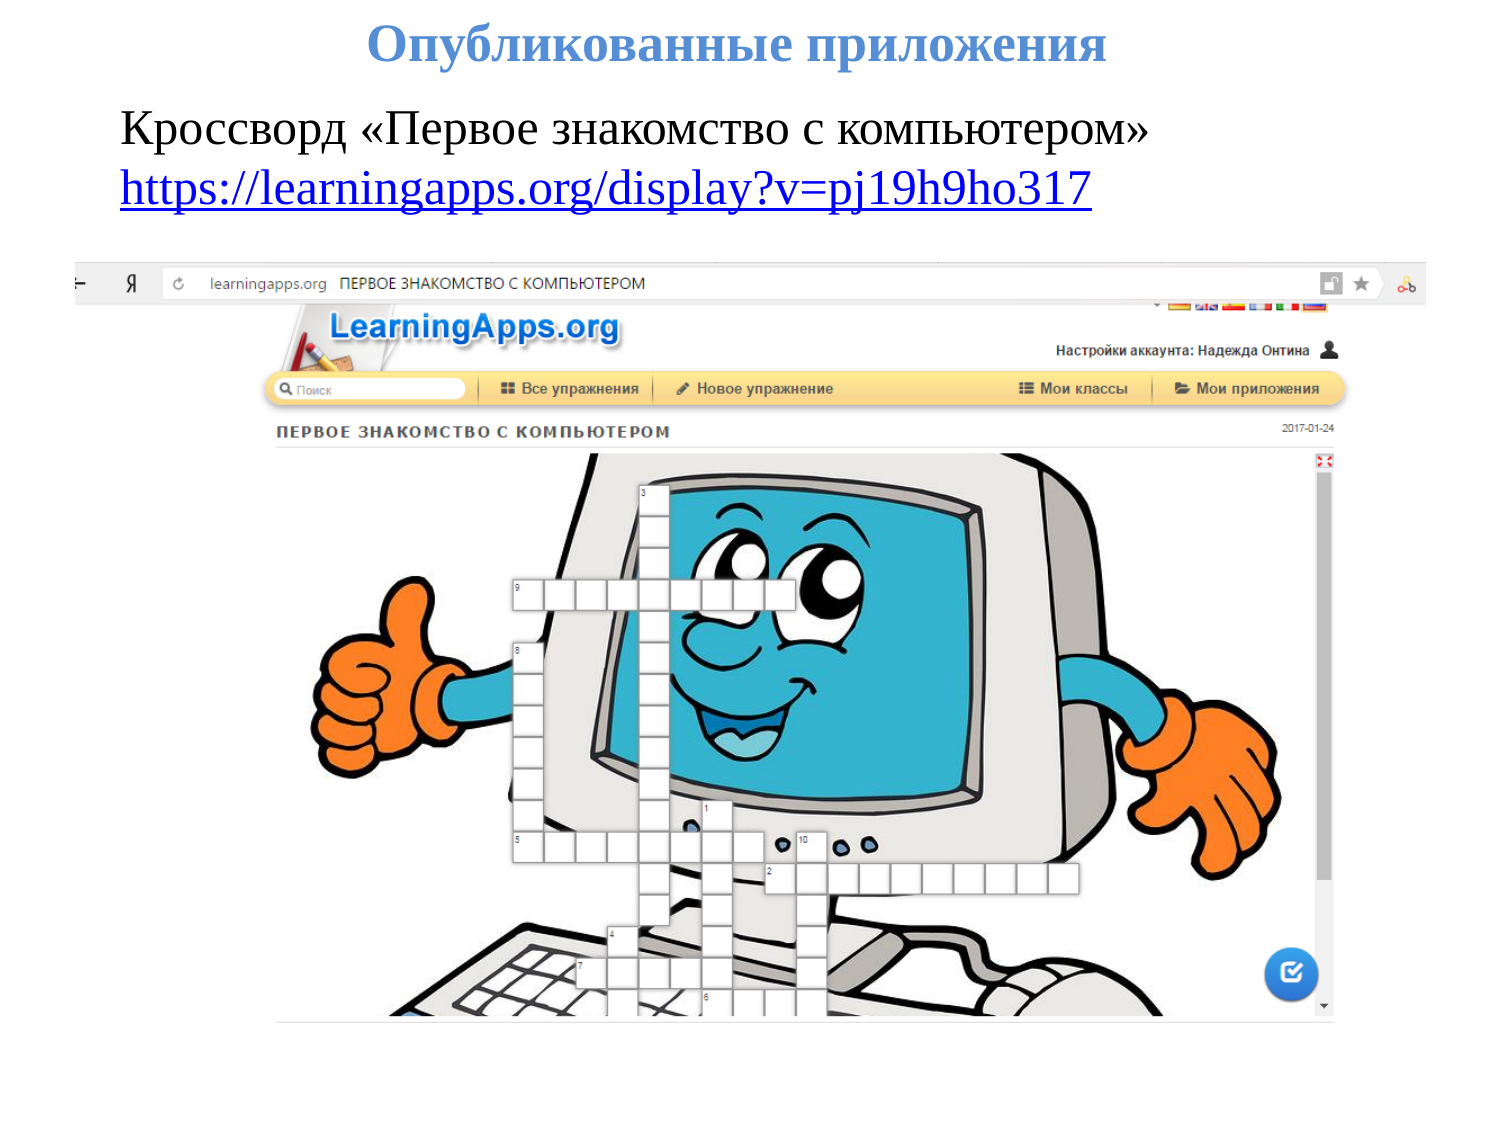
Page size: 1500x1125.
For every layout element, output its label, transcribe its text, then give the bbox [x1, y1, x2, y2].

text_box Кроссворд «Первое знакомство с компьютером» https://learningapps.org/display?v=pj19h9ho317 [105, 87, 1179, 260]
title Опубликованные приложения [62, 0, 1413, 80]
picture [74, 262, 1426, 1041]
